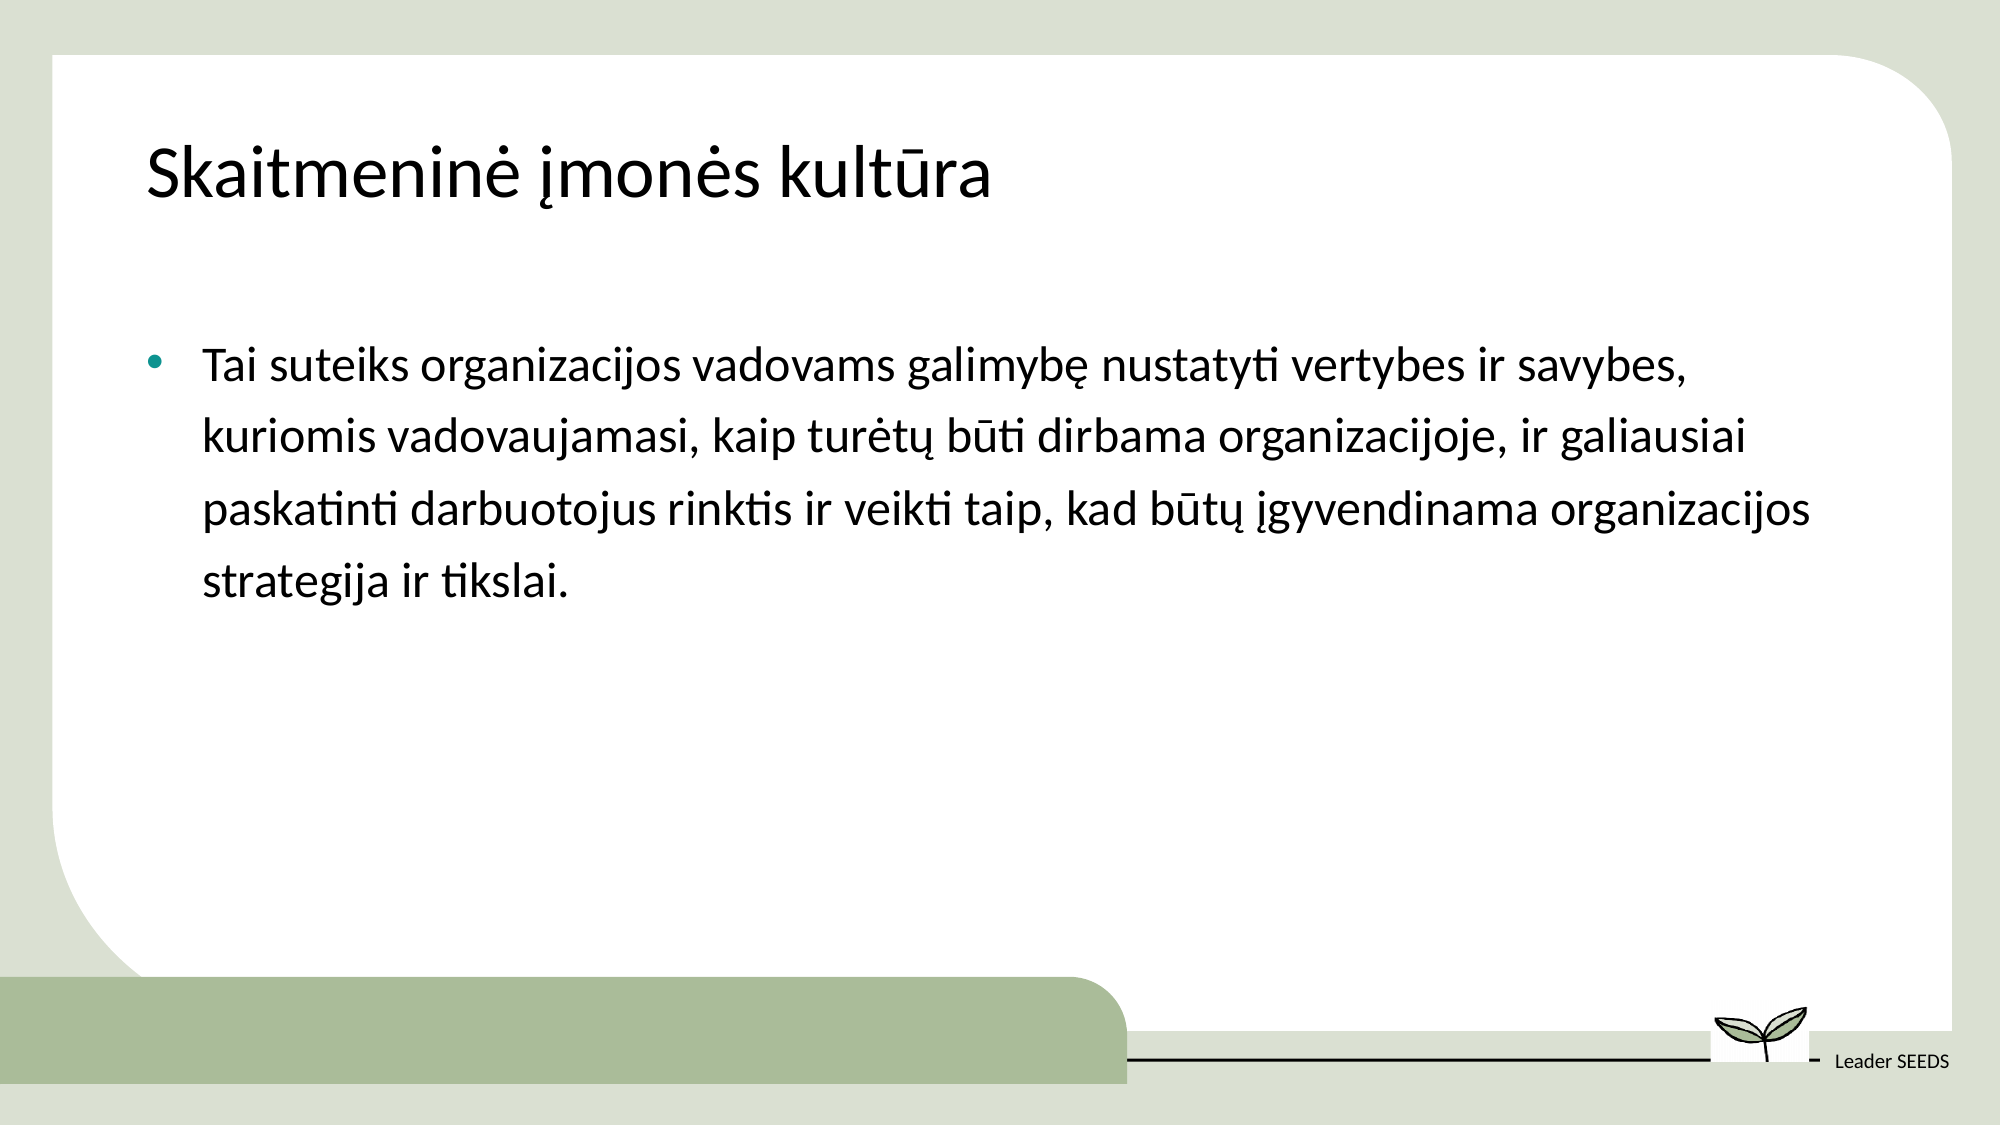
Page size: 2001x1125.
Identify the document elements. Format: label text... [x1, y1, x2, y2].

list Skaitmeninė įmonės kultūra [130, 124, 1869, 257]
picture [1710, 1001, 1810, 1062]
list Tai suteiks organizacijos vadovams galimybę nustatyti vertybes ir savybes, kuriomis vadovaujamasi, kaip turėtų būti dirbama organizacijoje, ir galiausiai paskatinti darbuotojus rinktis ir veikti taip, kad būtų įgyvendinama organizacijos strategija ir tikslai. [130, 311, 1869, 1001]
